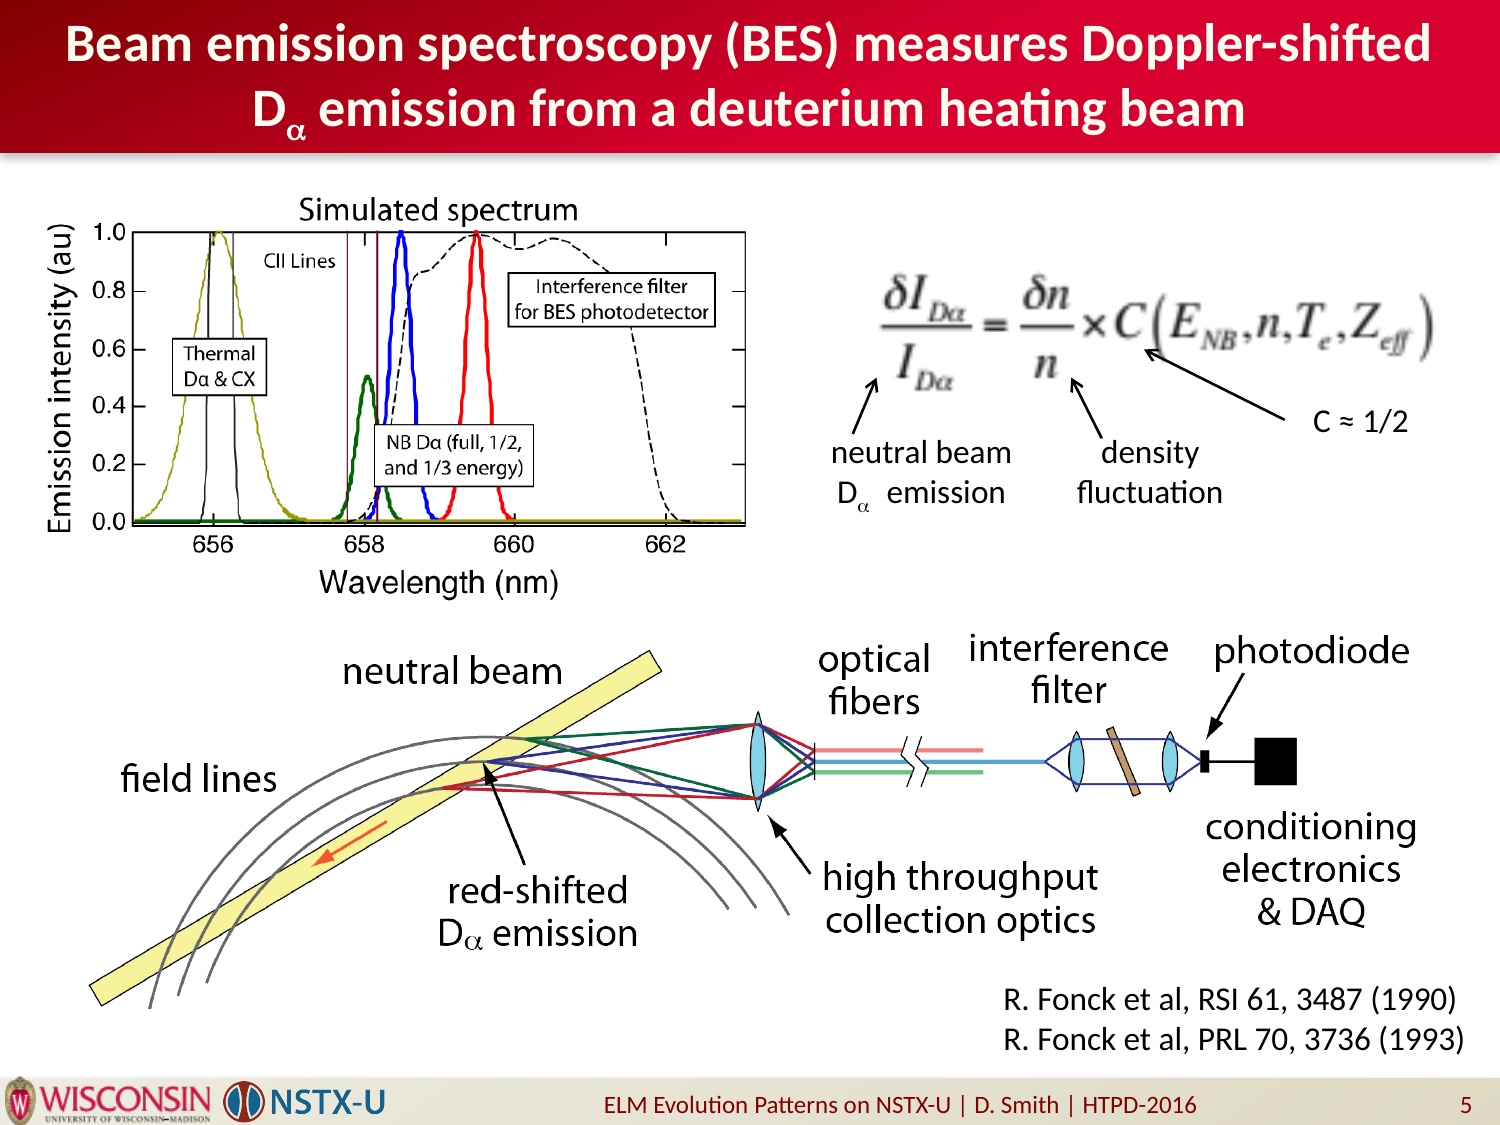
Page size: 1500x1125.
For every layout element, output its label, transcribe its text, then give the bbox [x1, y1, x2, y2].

footer ELM Evolution Patterns on NSTX-U | D. Smith | HTPD-2016 [419, 1084, 1383, 1124]
picture [42, 192, 747, 608]
slide_number 5 [1398, 1084, 1488, 1124]
picture [88, 627, 1418, 1009]
title Beam emission spectroscopy (BES) measures Doppler-shifted Da emission from a deuterium heating beam [0, 0, 1500, 153]
picture [223, 1081, 387, 1123]
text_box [807, 260, 1440, 521]
text_box R. Fonck et al, RSI 61, 3487 (1990) R. Fonck et al, PRL 70, 3736 (1993) [988, 970, 1481, 1065]
